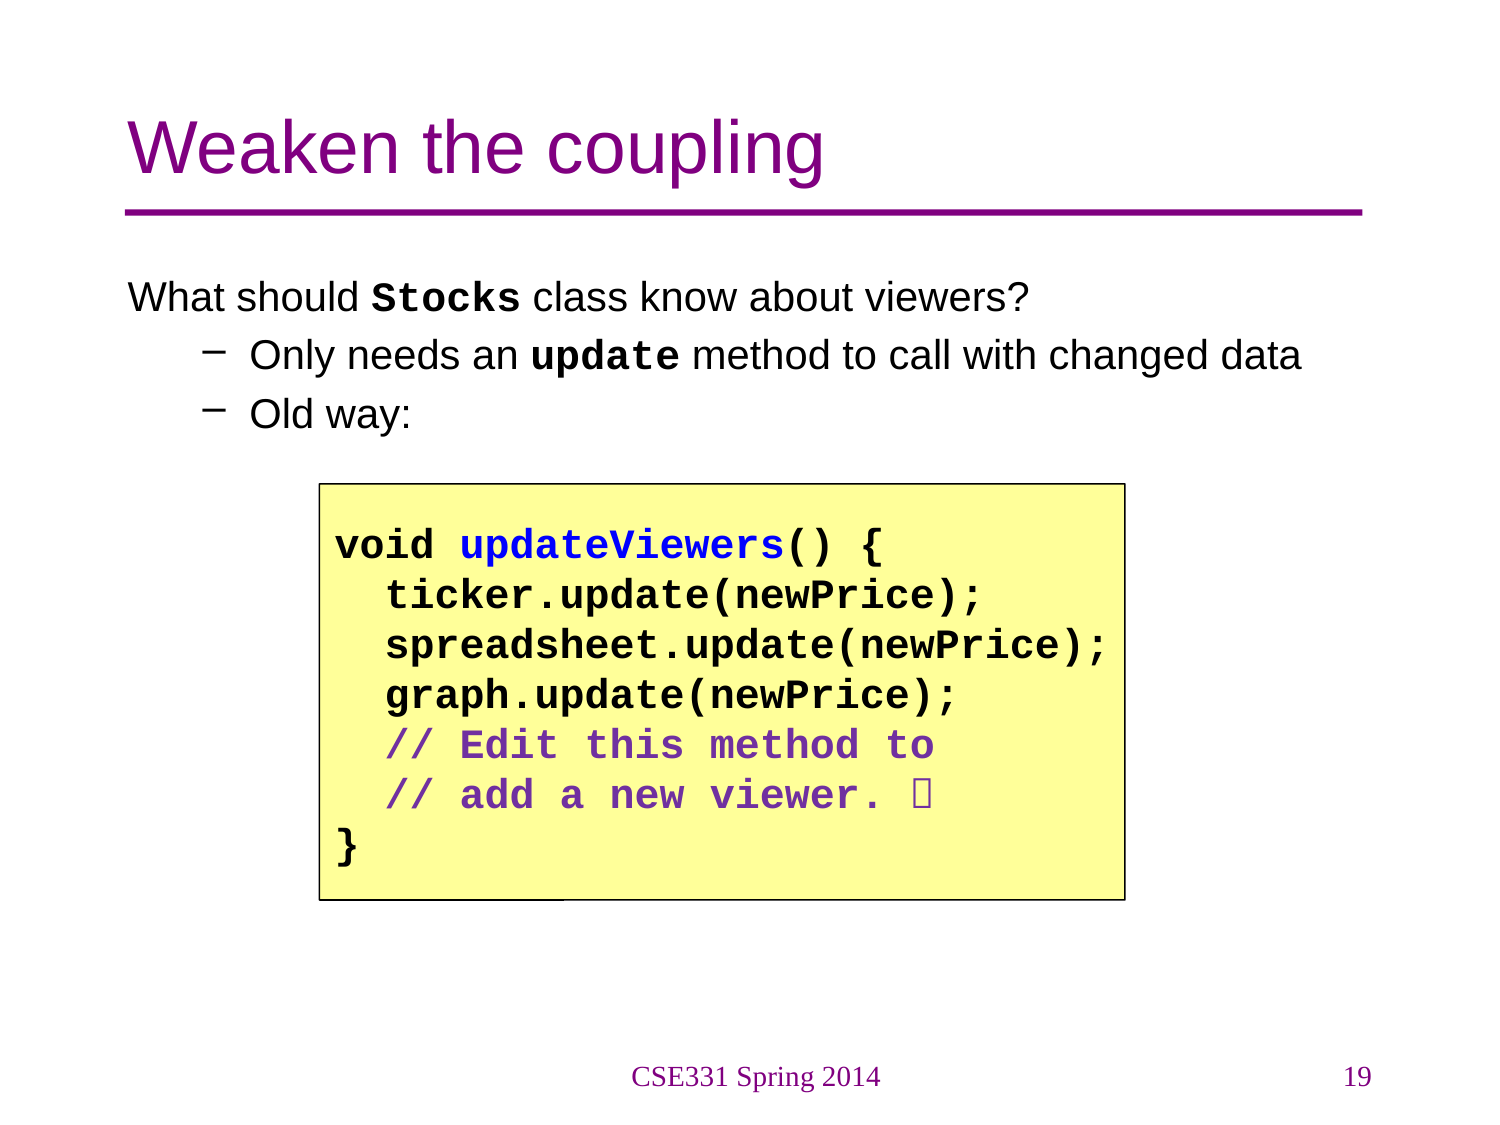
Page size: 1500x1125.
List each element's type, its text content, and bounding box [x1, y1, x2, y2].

text_box void updateViewers() { ticker.update(newPrice); spreadsheet.update(newPrice); graph.update(newPrice); // Edit this method to // add a new viewer.  } [319, 483, 1125, 901]
list What should Stocks class know about viewers? Only needs an update method to call with changed data Old way: [112, 262, 1388, 1000]
footer CSE331 Spring 2014 [474, 1049, 1038, 1125]
slide_number 19 [1074, 1049, 1388, 1125]
title Weaken the coupling [112, 50, 1388, 238]
